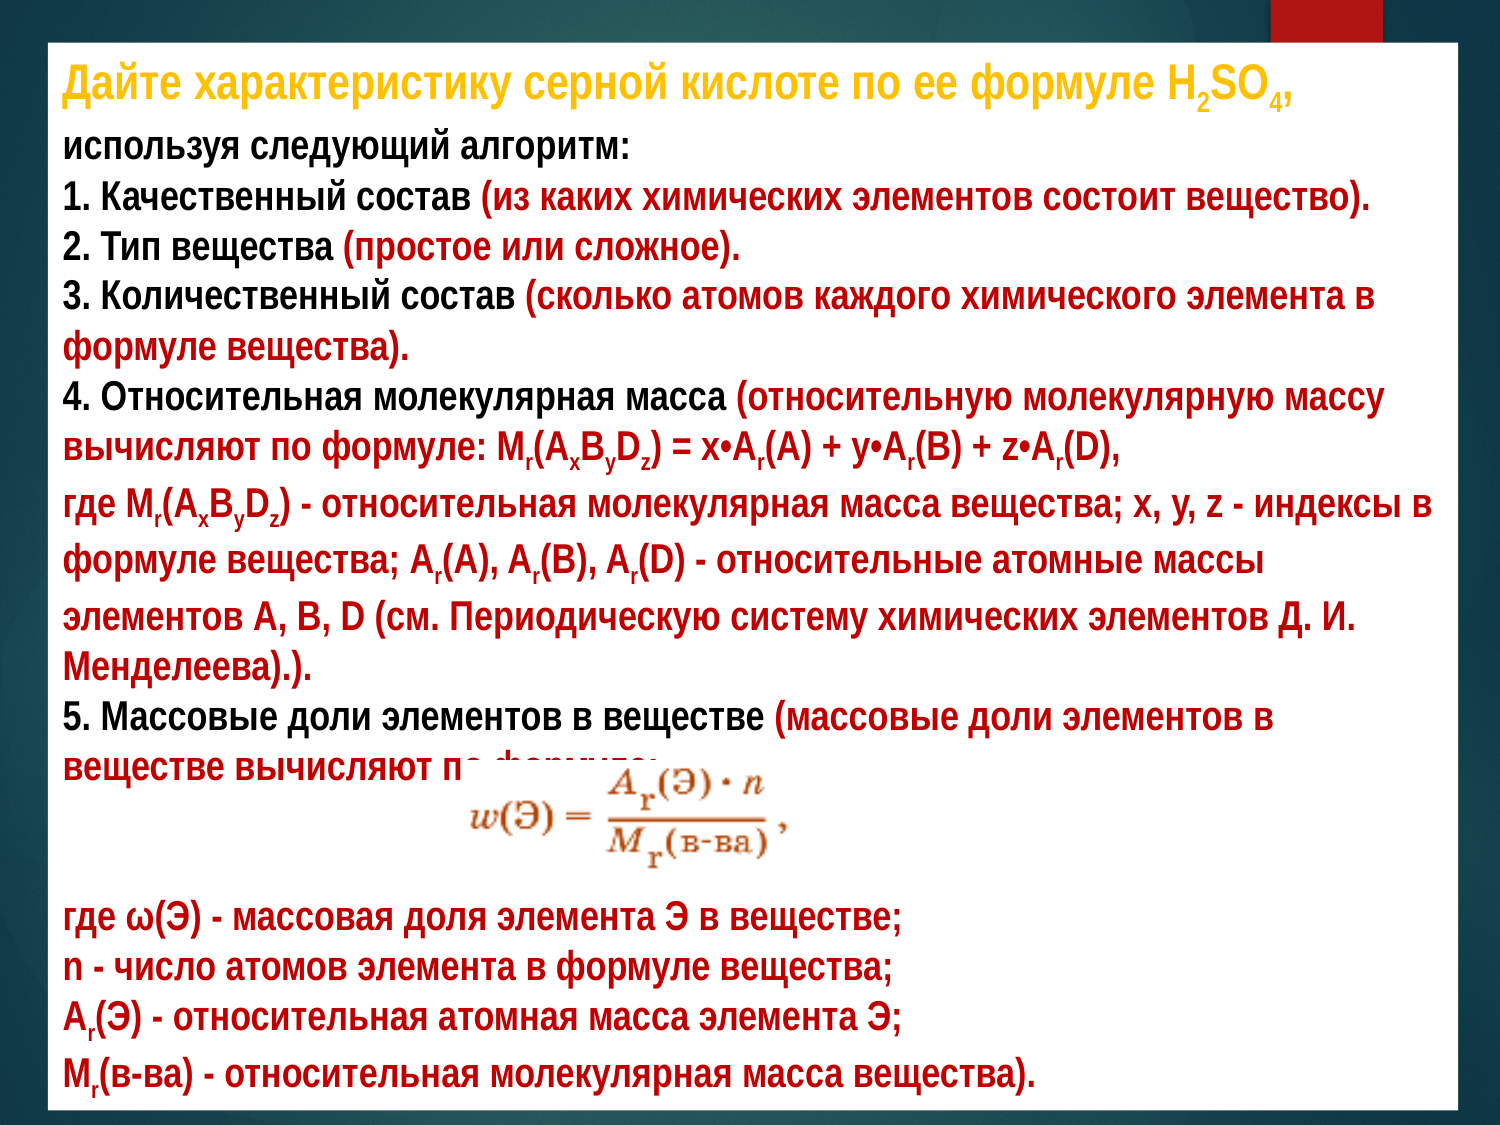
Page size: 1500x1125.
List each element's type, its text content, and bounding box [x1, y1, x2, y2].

text_box Дайте характеристику серной кислоте по ее формуле H2SO4, используя следующий алгоритм: 1. Качественный состав (из каких химических элементов состоит вещество). 2. Тип вещества (простое или сложное). 3. Количественный состав (сколько атомов каждого химического элемента в формуле вещества). 4. Относительная молекулярная масса (относительную молекулярную массу вычисляют по формуле: Mr(AxByDz) = х•Ar(А) + у•Ar(В) + z•Ar(D), где Mr(AxByDz) - относительная молекулярная масса вещества; х, у, z - индексы в формуле вещества; Ar(А), Ar(B), Ar(D) - относительные атомные массы элементов А, В, D (см. Периодическую систему химических элементов Д. И. Менделеева).). 5. Массовые доли элементов в веществе (массовые доли элементов в веществе вычисляют по формуле: где ω(Э) - массовая доля элемента Э в веществе; n - число атомов элемента в формуле вещества; Ar(Э) - относительная атомная масса элемента Э; Mr(в-ва) - относительная молекулярная масса вещества). [47, 42, 1459, 1111]
picture [462, 760, 801, 871]
